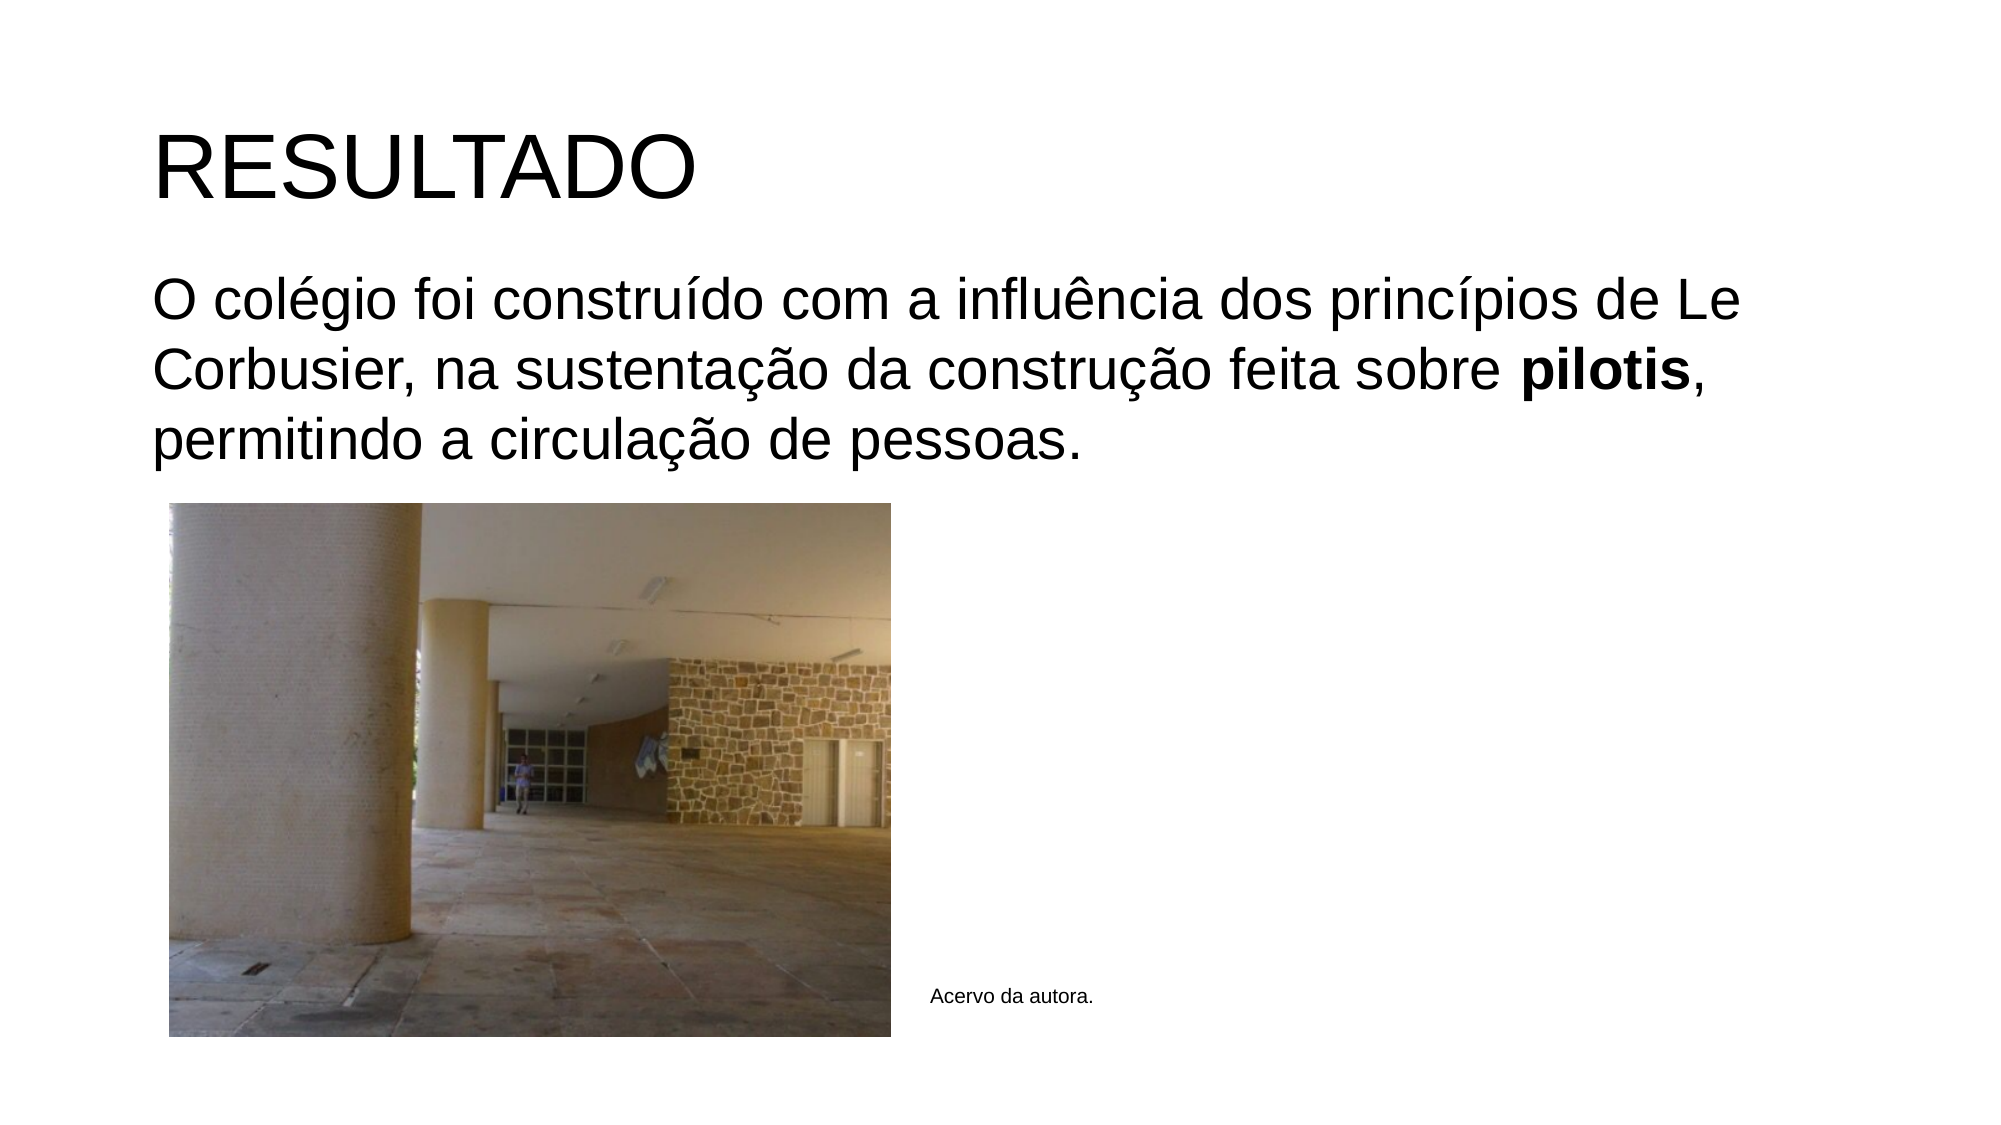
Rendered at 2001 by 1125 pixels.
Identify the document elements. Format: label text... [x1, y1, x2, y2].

title RESULTADO [137, 59, 1863, 253]
picture [169, 503, 891, 1037]
text_box Acervo da autora. [915, 975, 1274, 1015]
text_box O colégio foi construído com a influência dos princípios de Le Corbusier, na sustentação da construção feita sobre pilotis, permitindo a circulação de pessoas. [137, 253, 1925, 479]
